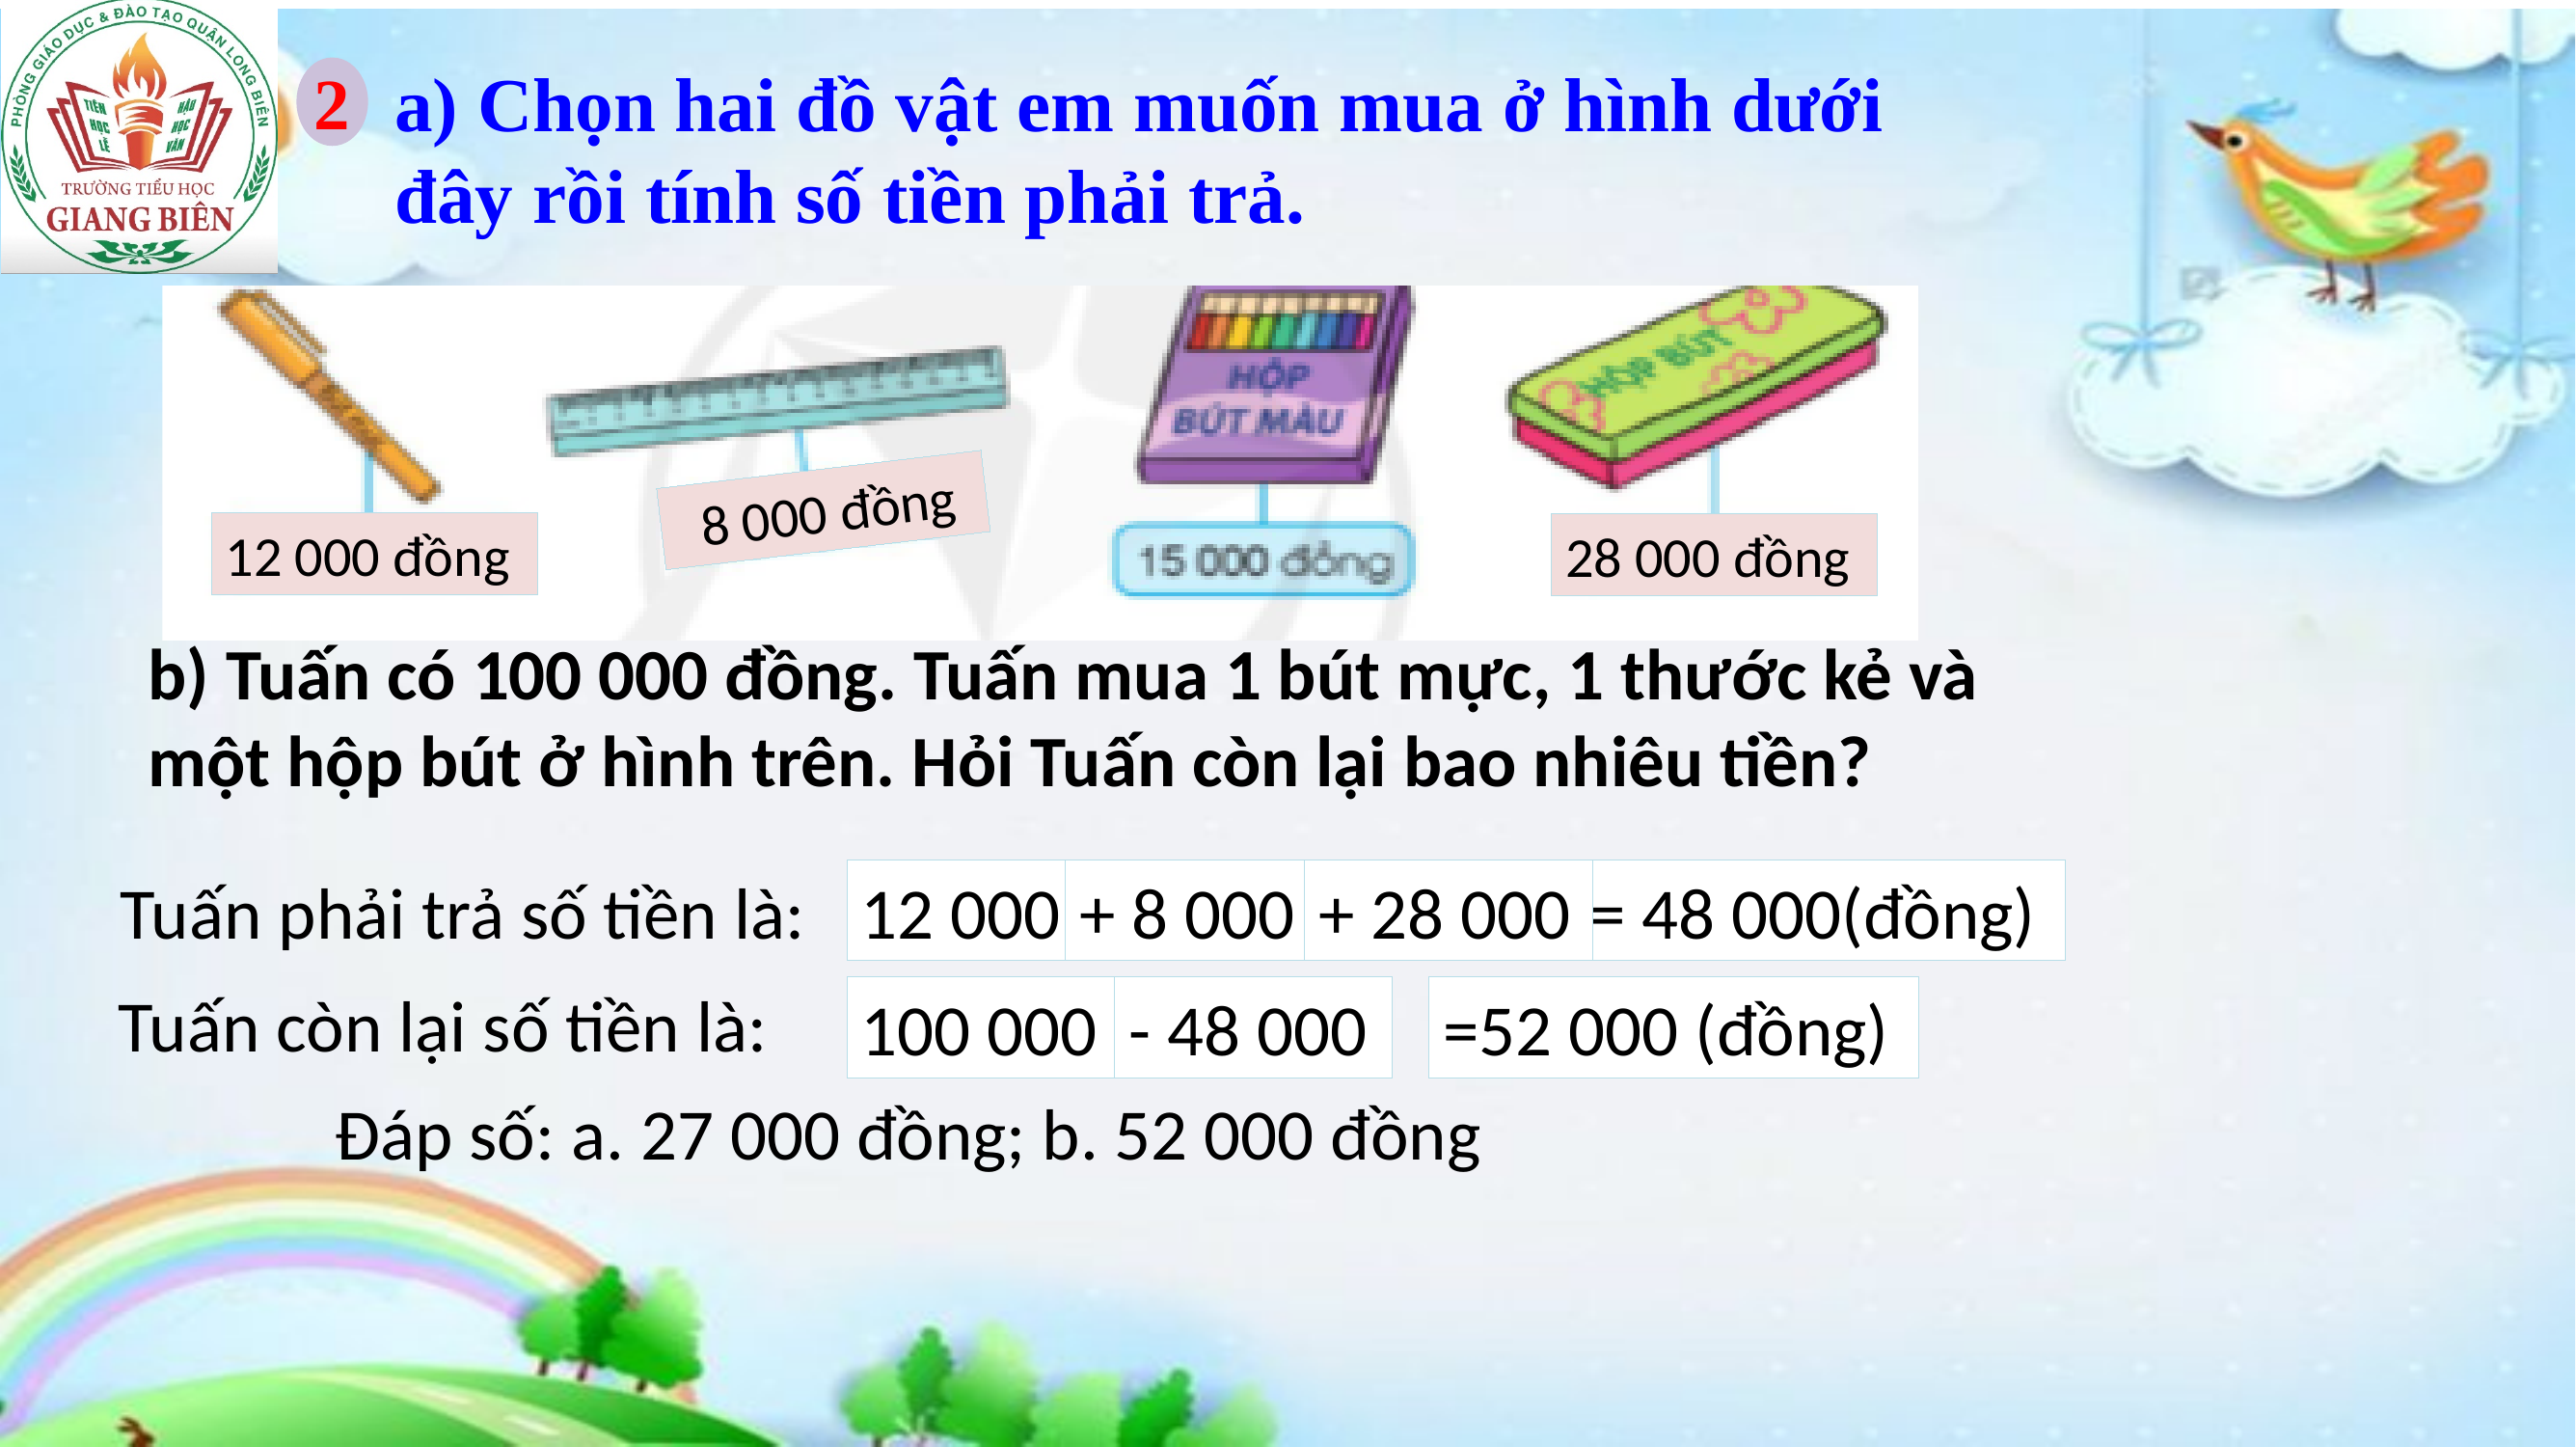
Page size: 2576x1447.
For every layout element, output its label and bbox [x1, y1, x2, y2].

picture [0, 0, 2576, 1447]
text_box [298, 47, 1964, 249]
